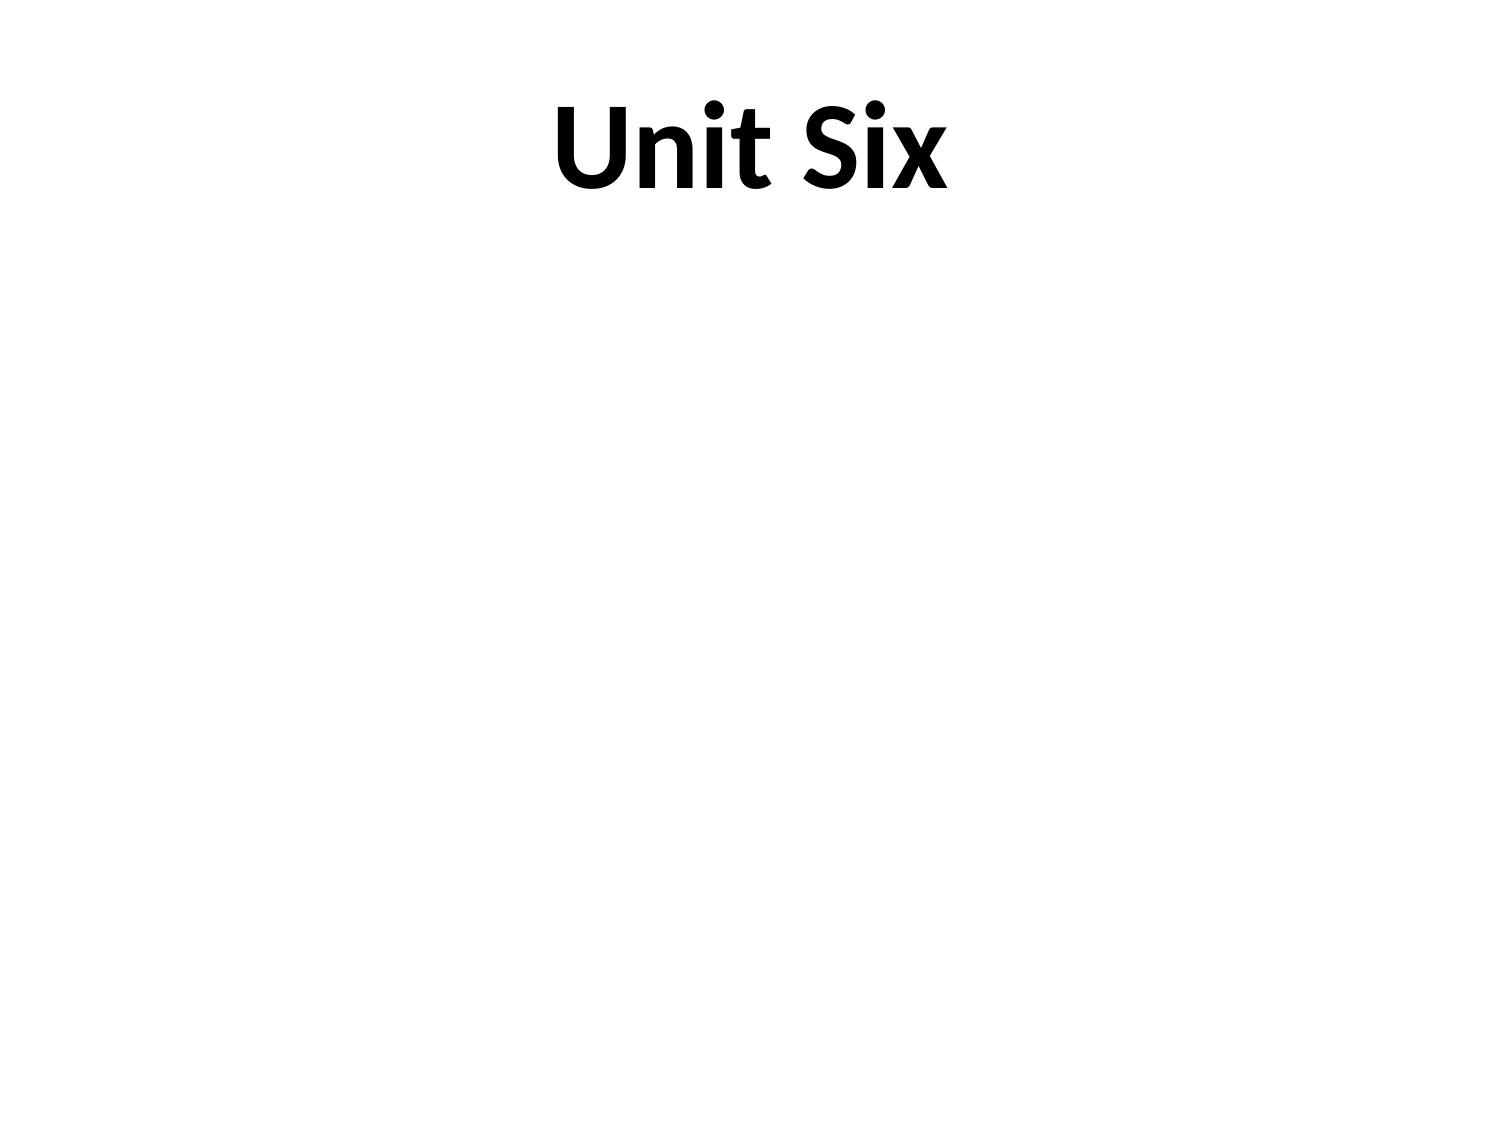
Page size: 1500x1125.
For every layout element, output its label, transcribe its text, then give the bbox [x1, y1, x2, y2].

title Unit Six [75, 45, 1425, 233]
